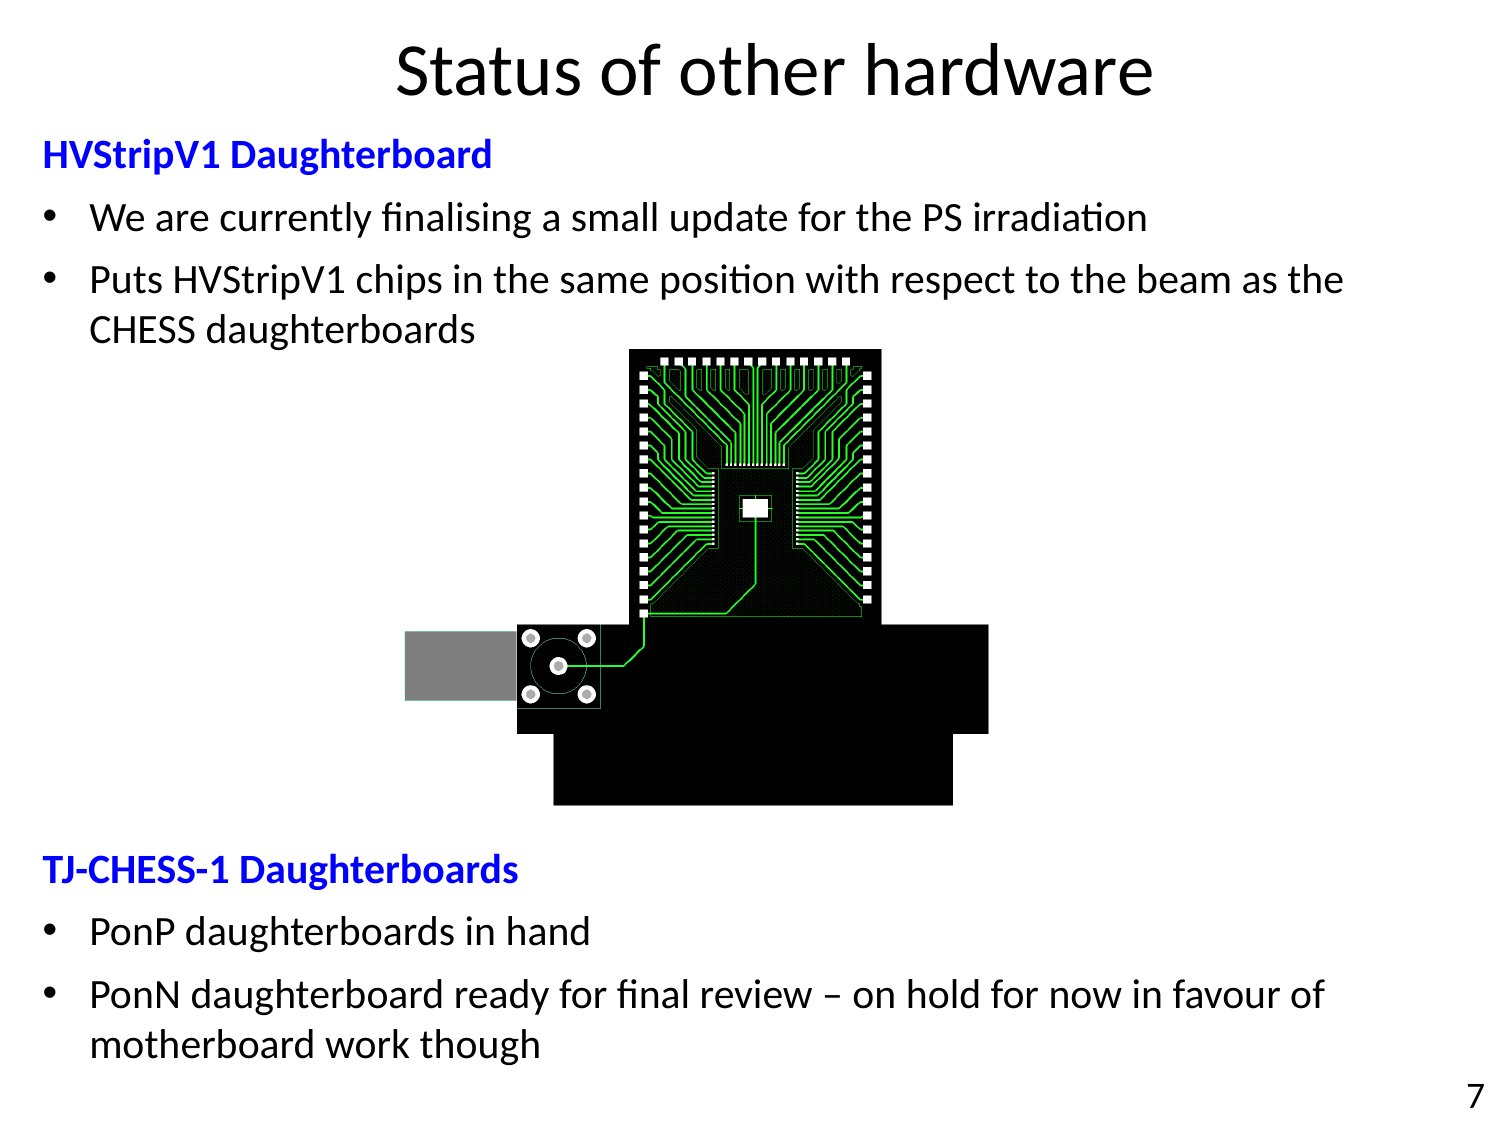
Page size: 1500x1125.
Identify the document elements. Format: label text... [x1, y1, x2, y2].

text_box HVStripV1 Daughterboard We are currently finalising a small update for the PS irradiation Puts HVStripV1 chips in the same position with respect to the beam as the CHESS daughterboards [27, 119, 1406, 360]
slide_number 7 [1387, 1063, 1500, 1124]
text_box TJ-CHESS-1 Daughterboards PonP daughterboards in hand PonN daughterboard ready for final review – on hold for now in favour of motherboard work though [27, 834, 1406, 1074]
text_box Status of other hardware [99, 19, 1450, 113]
picture [401, 346, 990, 807]
